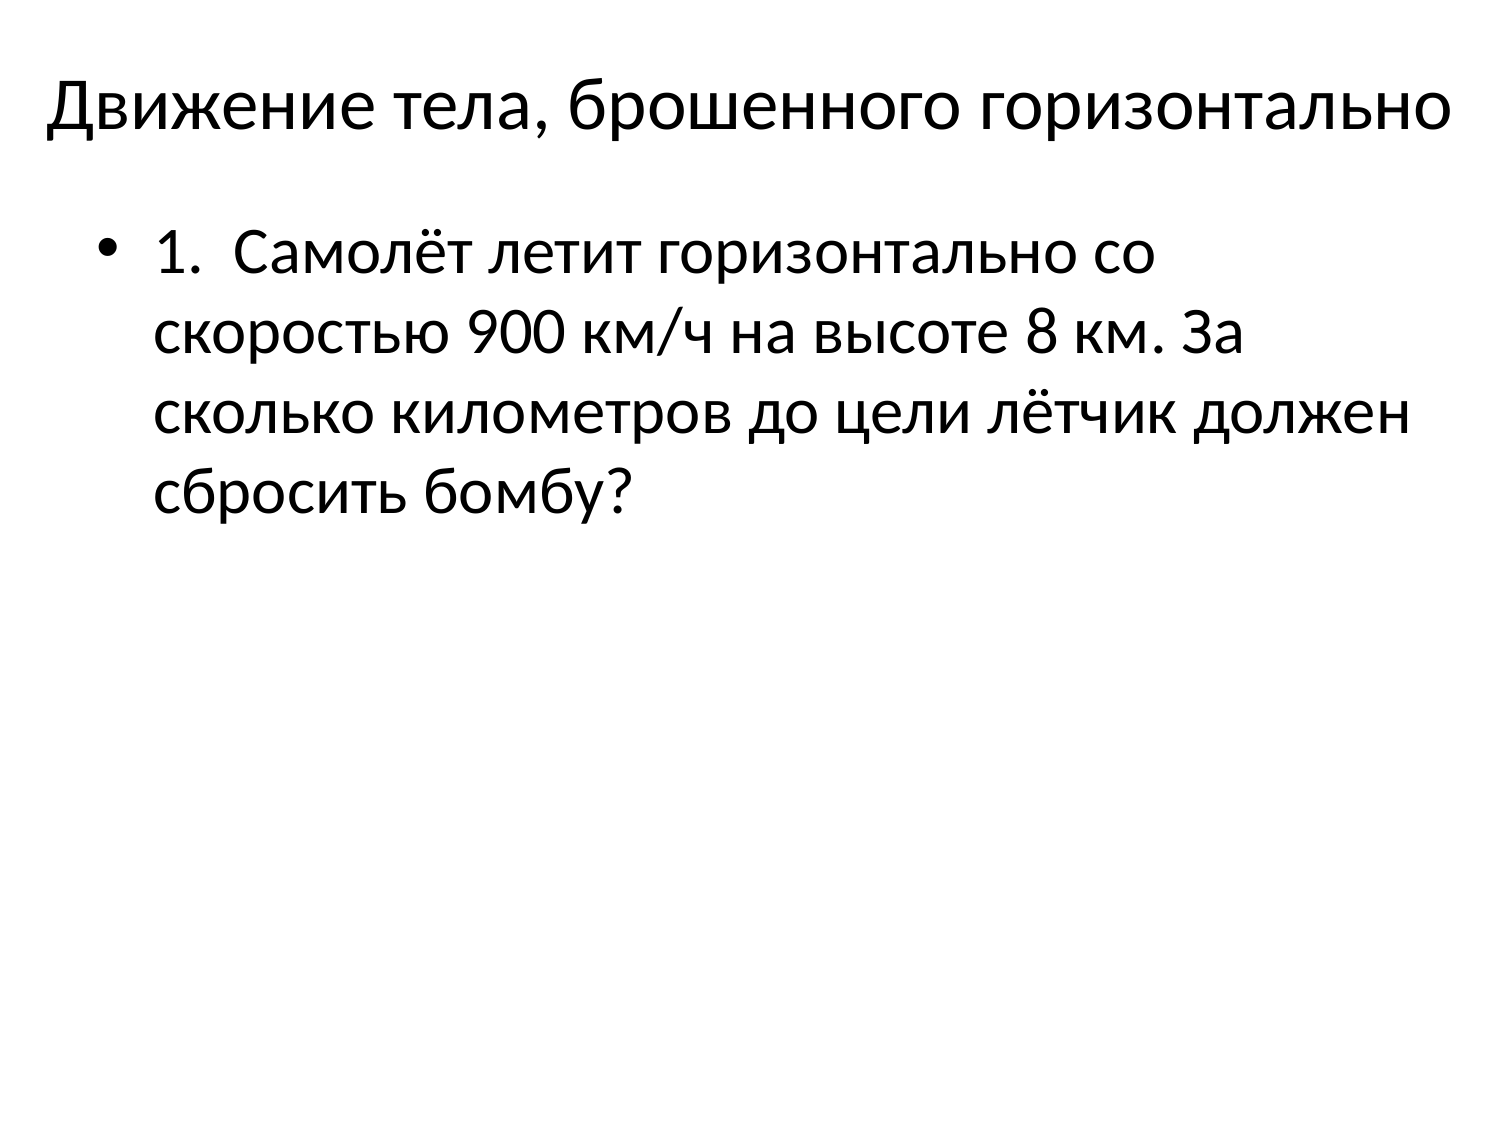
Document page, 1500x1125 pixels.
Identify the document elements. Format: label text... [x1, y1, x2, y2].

text_box Движение тела, брошенного горизонтально [0, 23, 1500, 176]
text_box 1. Самолёт летит горизонтально со скоростью 900 км/ч на высоте 8 км. За сколько километров до цели лётчик должен сбросить бомбу? [81, 199, 1459, 1008]
